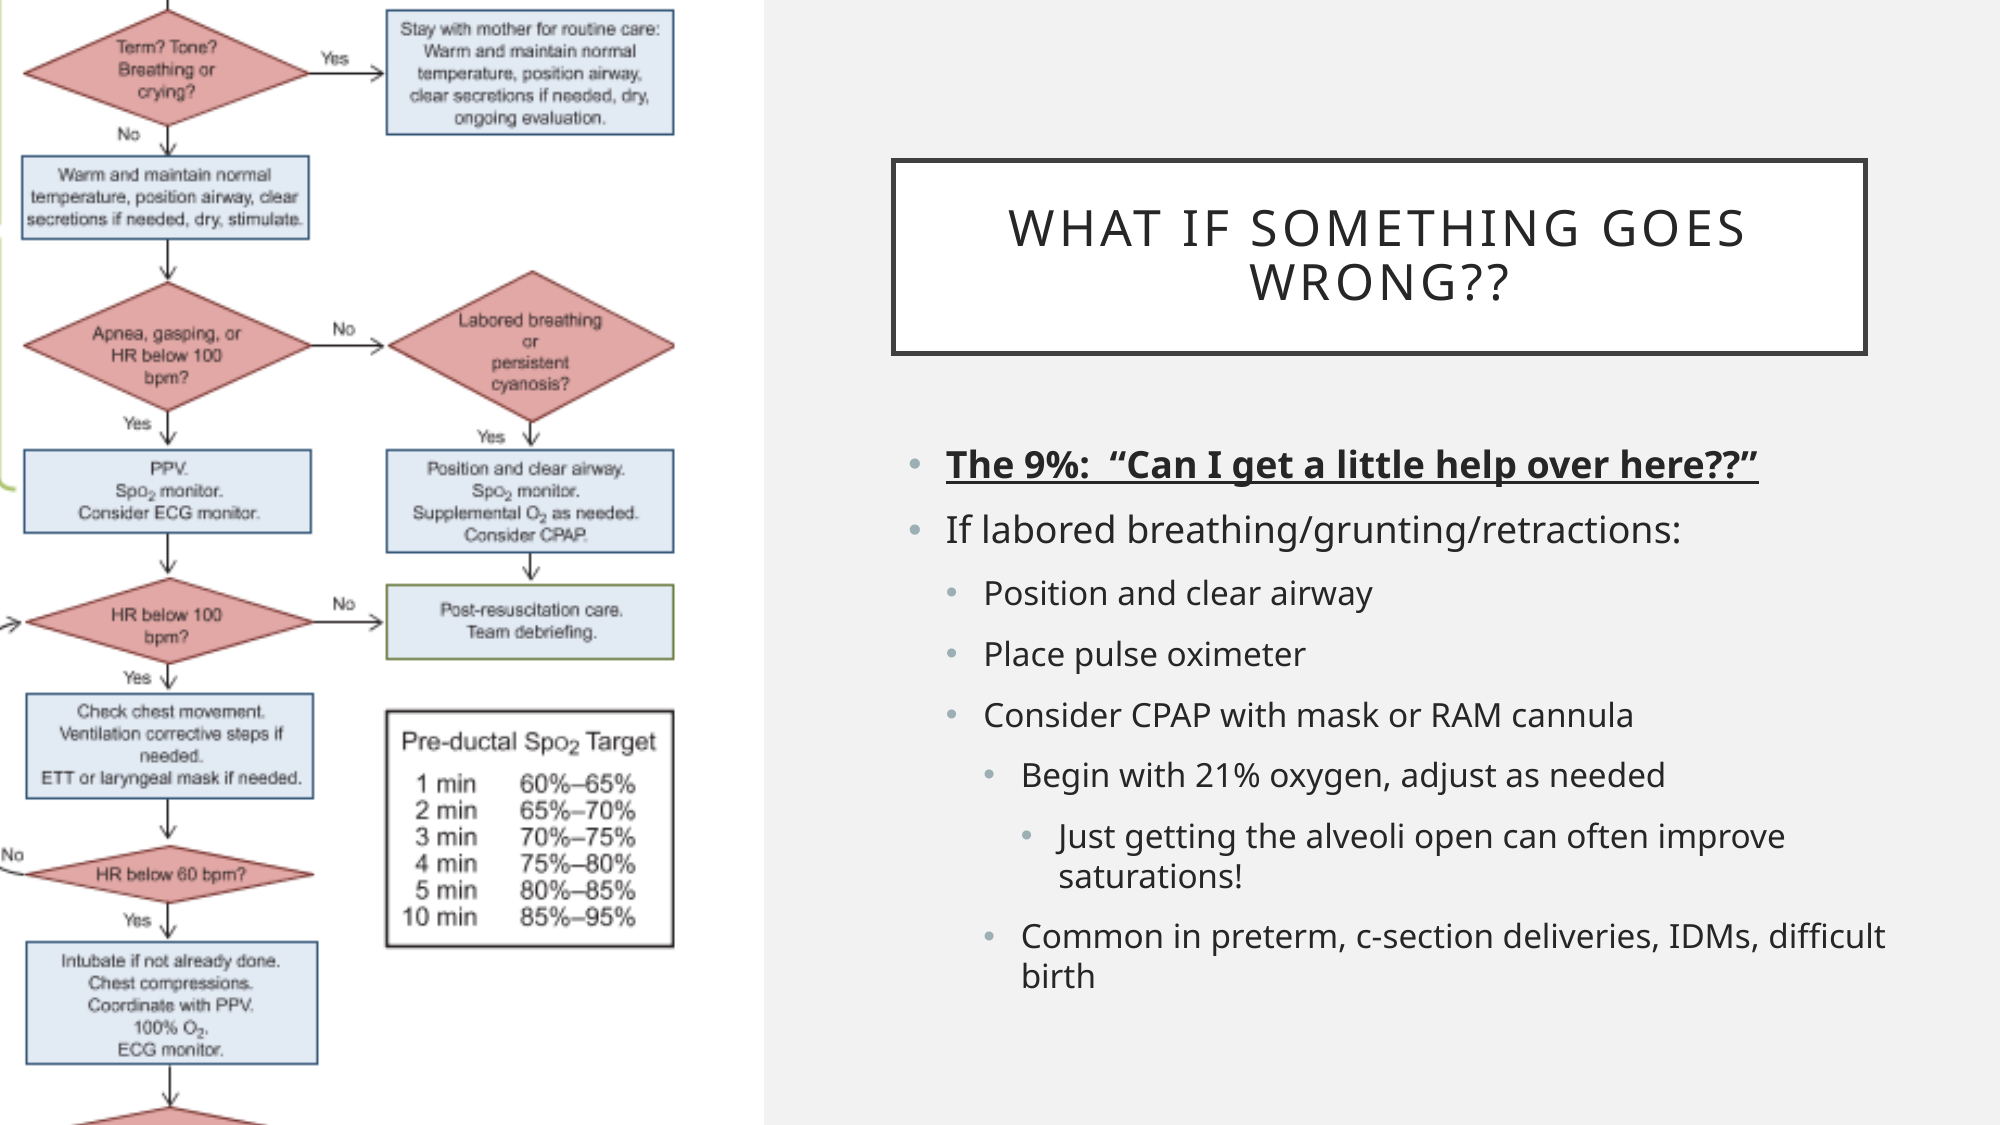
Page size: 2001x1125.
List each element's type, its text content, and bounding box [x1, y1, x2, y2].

title What If Something Goes Wrong?? [891, 158, 1868, 356]
list The 9%: “Can I get a little help over here??” If labored breathing/grunting/retractions: Position and clear airway Place pulse oximeter Consider CPAP with mask or RAM cannula Begin with 21% oxygen, adjust as needed Just getting the alveoli open can often improve saturations! Common in preterm, c-section deliveries, IDMs, difficult birth [893, 433, 1918, 1047]
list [0, 0, 764, 1125]
